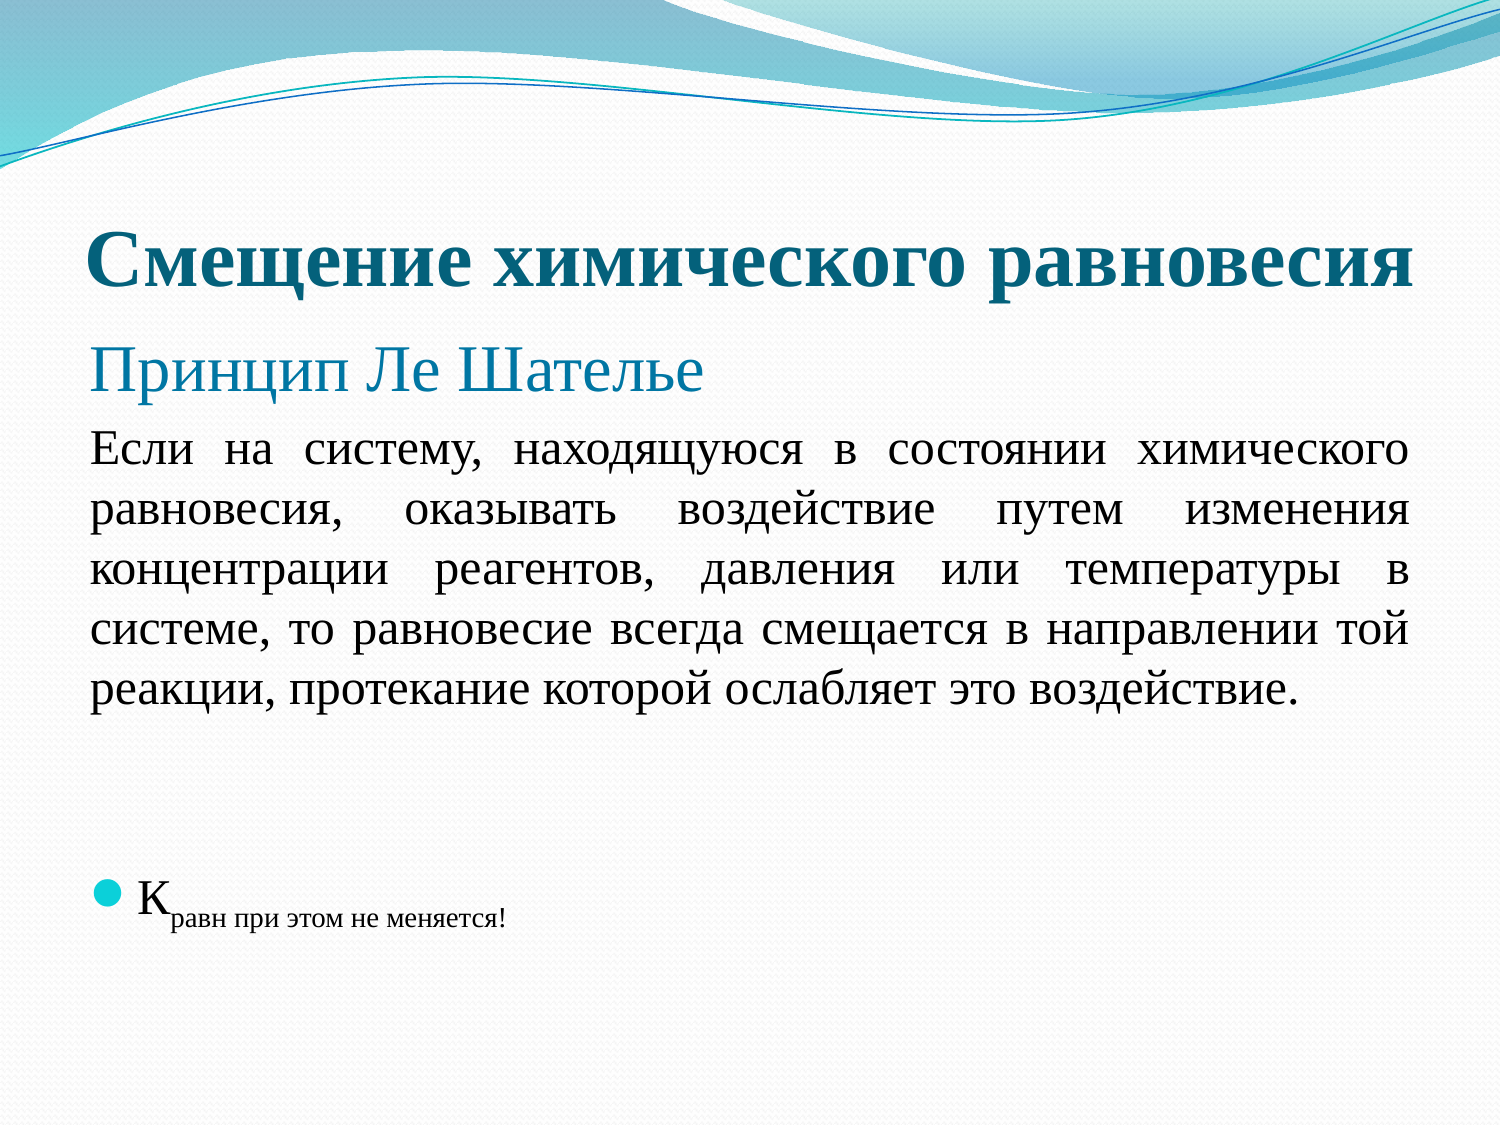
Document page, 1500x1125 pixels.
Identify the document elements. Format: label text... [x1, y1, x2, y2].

list Принцип Ле Шателье Если на систему, находящуюся в состоянии химического равновесия, оказывать воздействие путем изменения концентрации реагентов, давления или температуры в системе, то равновесие всегда смещается в направлении той реакции, протекание которой ослабляет это воздействие. Кравн при этом не меняется! [75, 317, 1425, 1038]
title Смещение химического равновесия [75, 115, 1425, 303]
